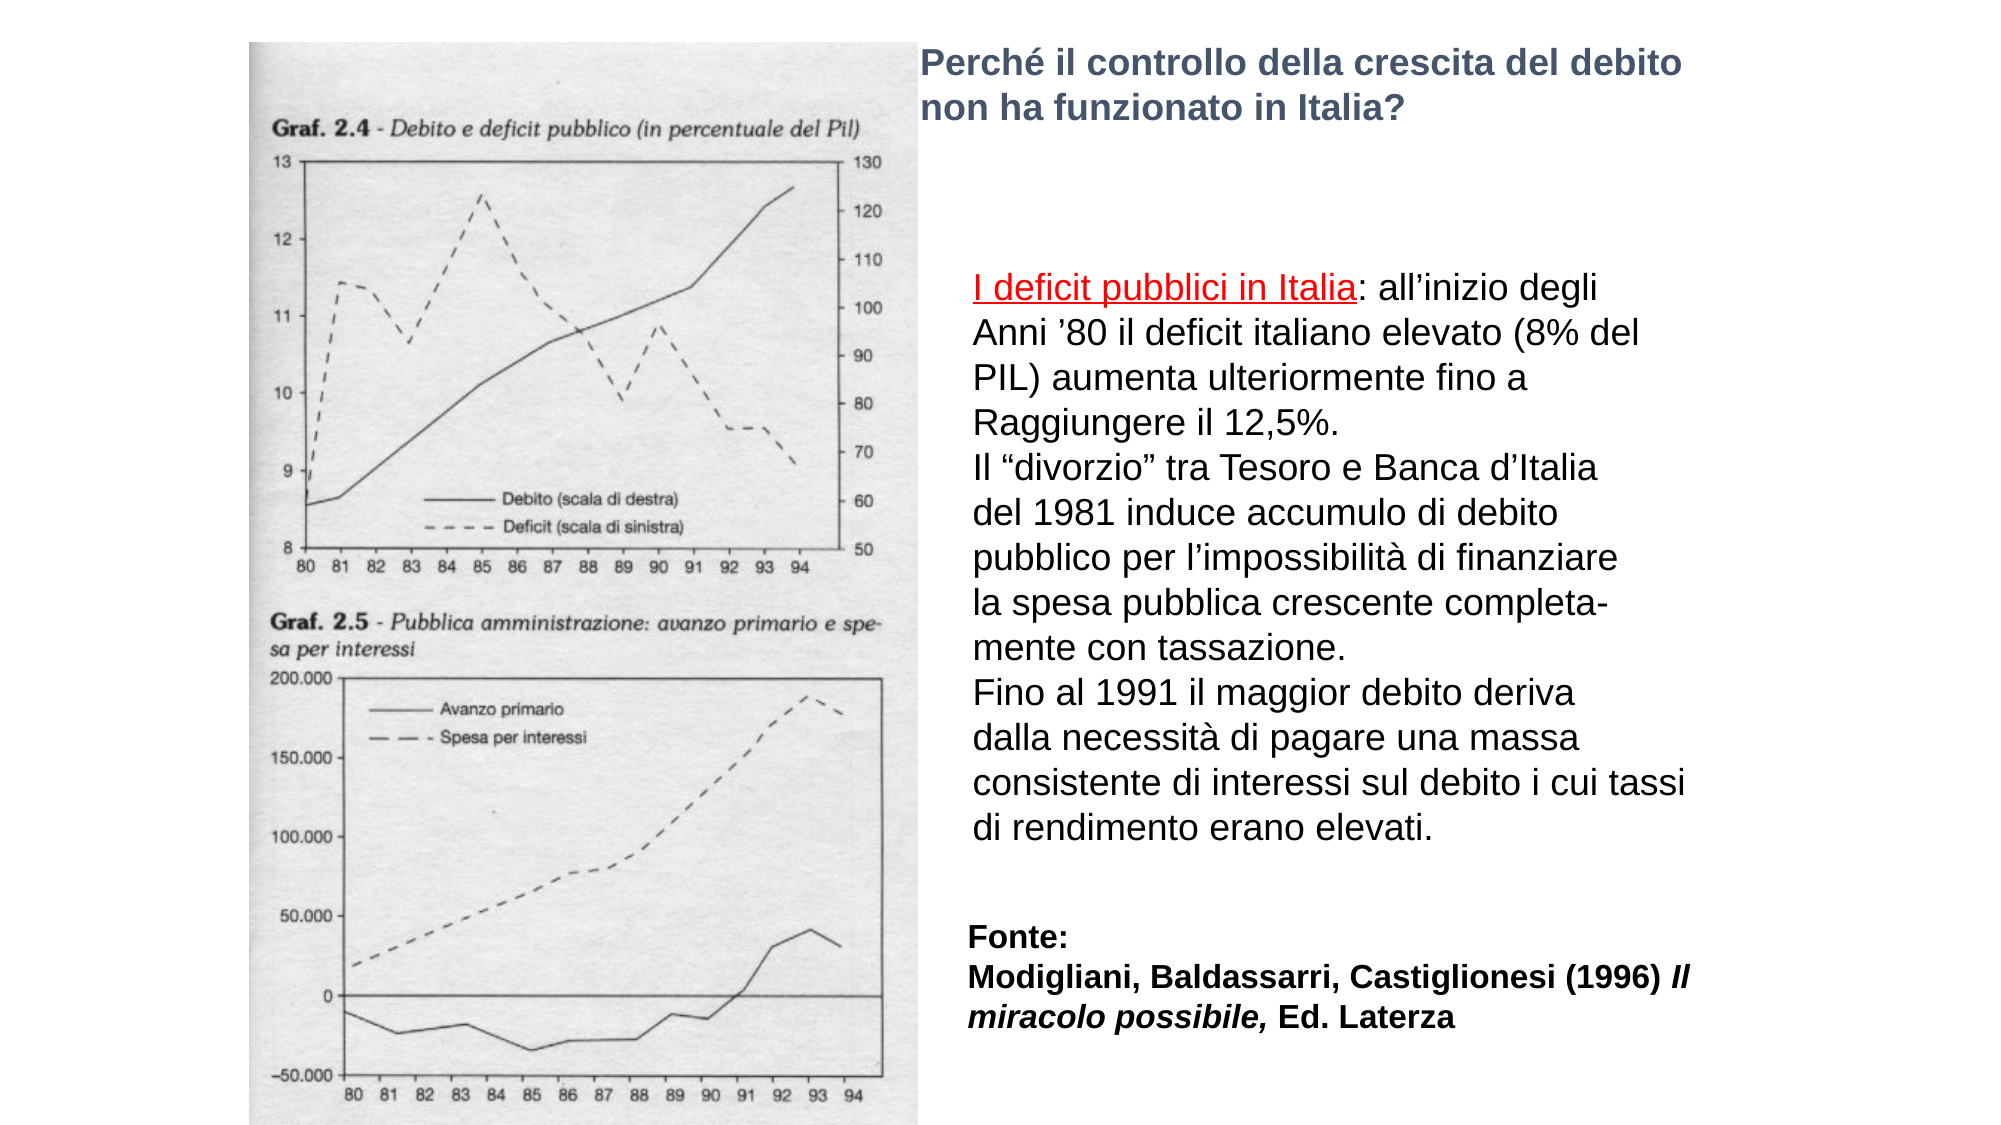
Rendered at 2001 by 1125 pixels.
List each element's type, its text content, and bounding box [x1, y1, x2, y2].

picture [249, 42, 918, 1125]
text_box Perché il controllo della crescita del debito non ha funzionato in Italia? [905, 30, 1699, 136]
text_box I deficit pubblici in Italia: all’inizio degli Anni ’80 il deficit italiano elevato (8% del PIL) aumenta ulteriormente fino a Raggiungere il 12,5%. Il “divorzio” tra Tesoro e Banca d’Italia del 1981 induce accumulo di debito pubblico per l’impossibilità di finanziare la spesa pubblica crescente completa- mente con tassazione. Fino al 1991 il maggior debito deriva dalla necessità di pagare una massa consistente di interessi sul debito i cui tassi di rendimento erano elevati. [957, 255, 1701, 856]
text_box Fonte: Modigliani, Baldassarri, Castiglionesi (1996) Il miracolo possibile, Ed. Laterza [952, 908, 1762, 1043]
